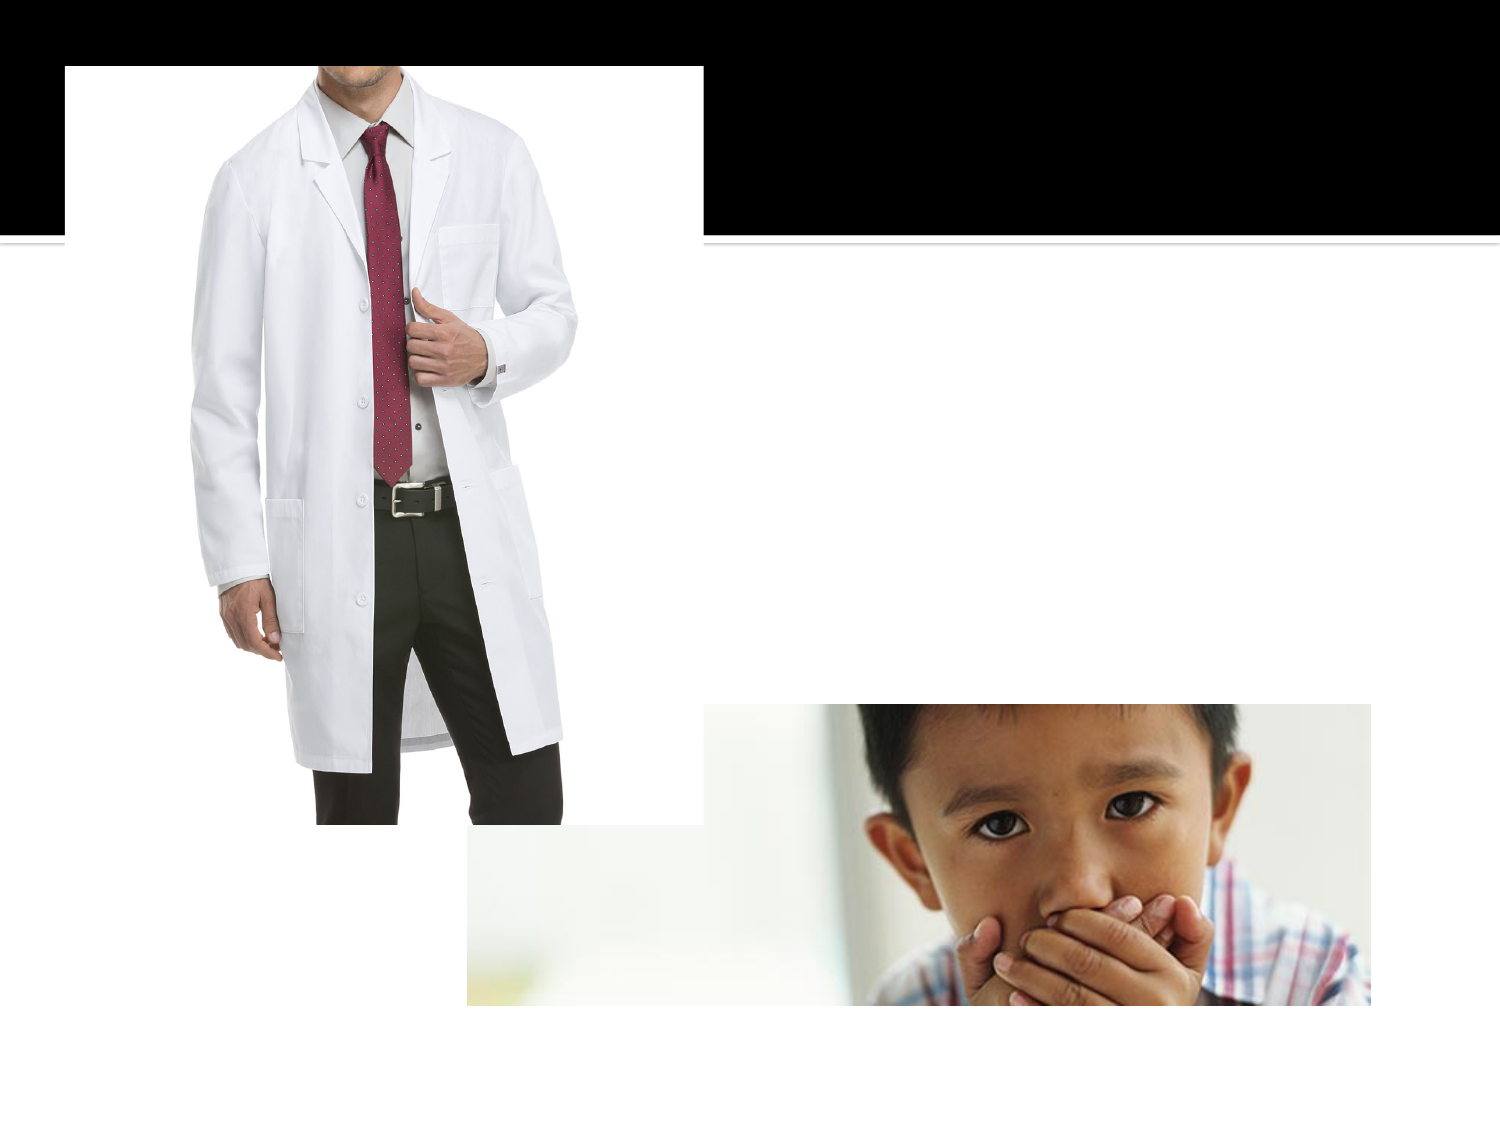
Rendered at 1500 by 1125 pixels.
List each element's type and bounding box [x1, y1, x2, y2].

picture [64, 66, 1371, 1006]
